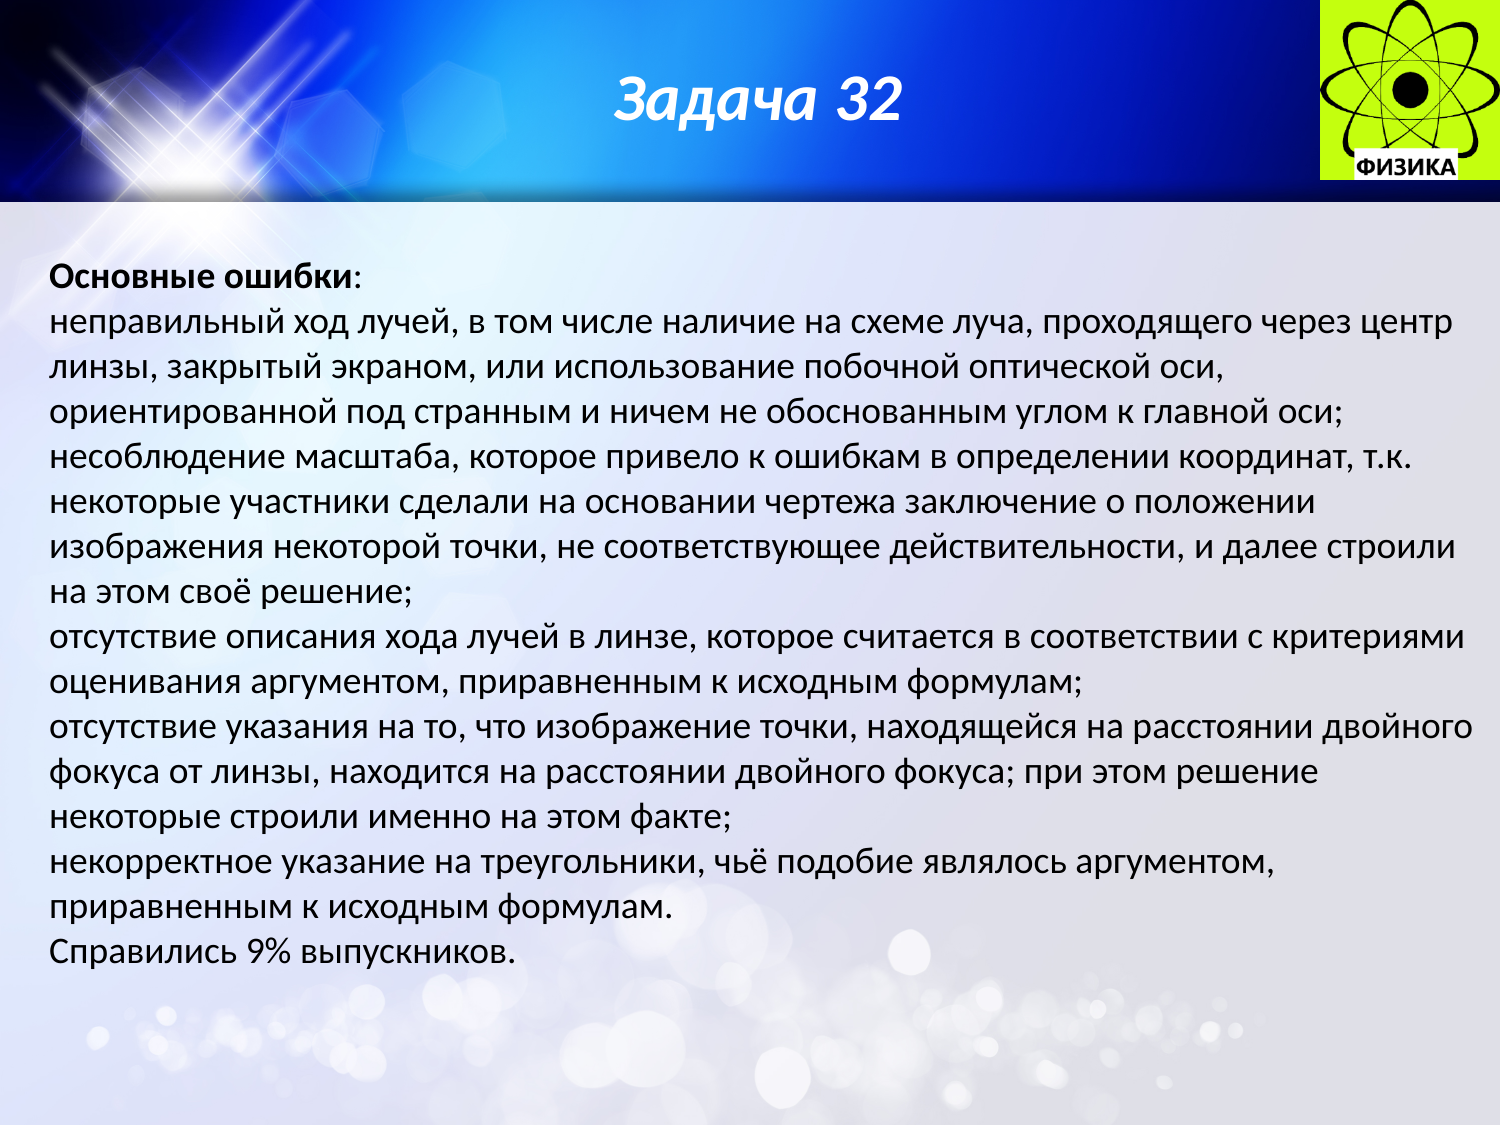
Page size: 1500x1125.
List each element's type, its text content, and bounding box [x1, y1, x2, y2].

text_box Задача 32 [598, 46, 918, 142]
text_box Основные ошибки: неправильный ход лучей, в том числе наличие на схеме луча, проходящего через центр линзы, закрытый экраном, или использование побочной оптической оси, ориентированной под странным и ничем не обоснованным углом к главной оси; несоблюдение масштаба, которое привело к ошибкам в определении координат, т.к. некоторые участники сделали на основании чертежа заключение о положении изображения некоторой точки, не соответствующее действительности, и далее строили на этом своё решение; отсутствие описания хода лучей в линзе, которое считается в соответствии с критериями оценивания аргументом, приравненным к исходным формулам; отсутствие указания на то, что изображение точки, находящейся на расстоянии двойного фокуса от линзы, находится на расстоянии двойного фокуса; при этом решение некоторые строили именно на этом факте; некорректное указание на треугольники, чьё подобие являлось аргументом, приравненным к исходным формулам. Справились 9% выпускников. [34, 243, 1500, 979]
picture [0, 0, 1500, 1125]
